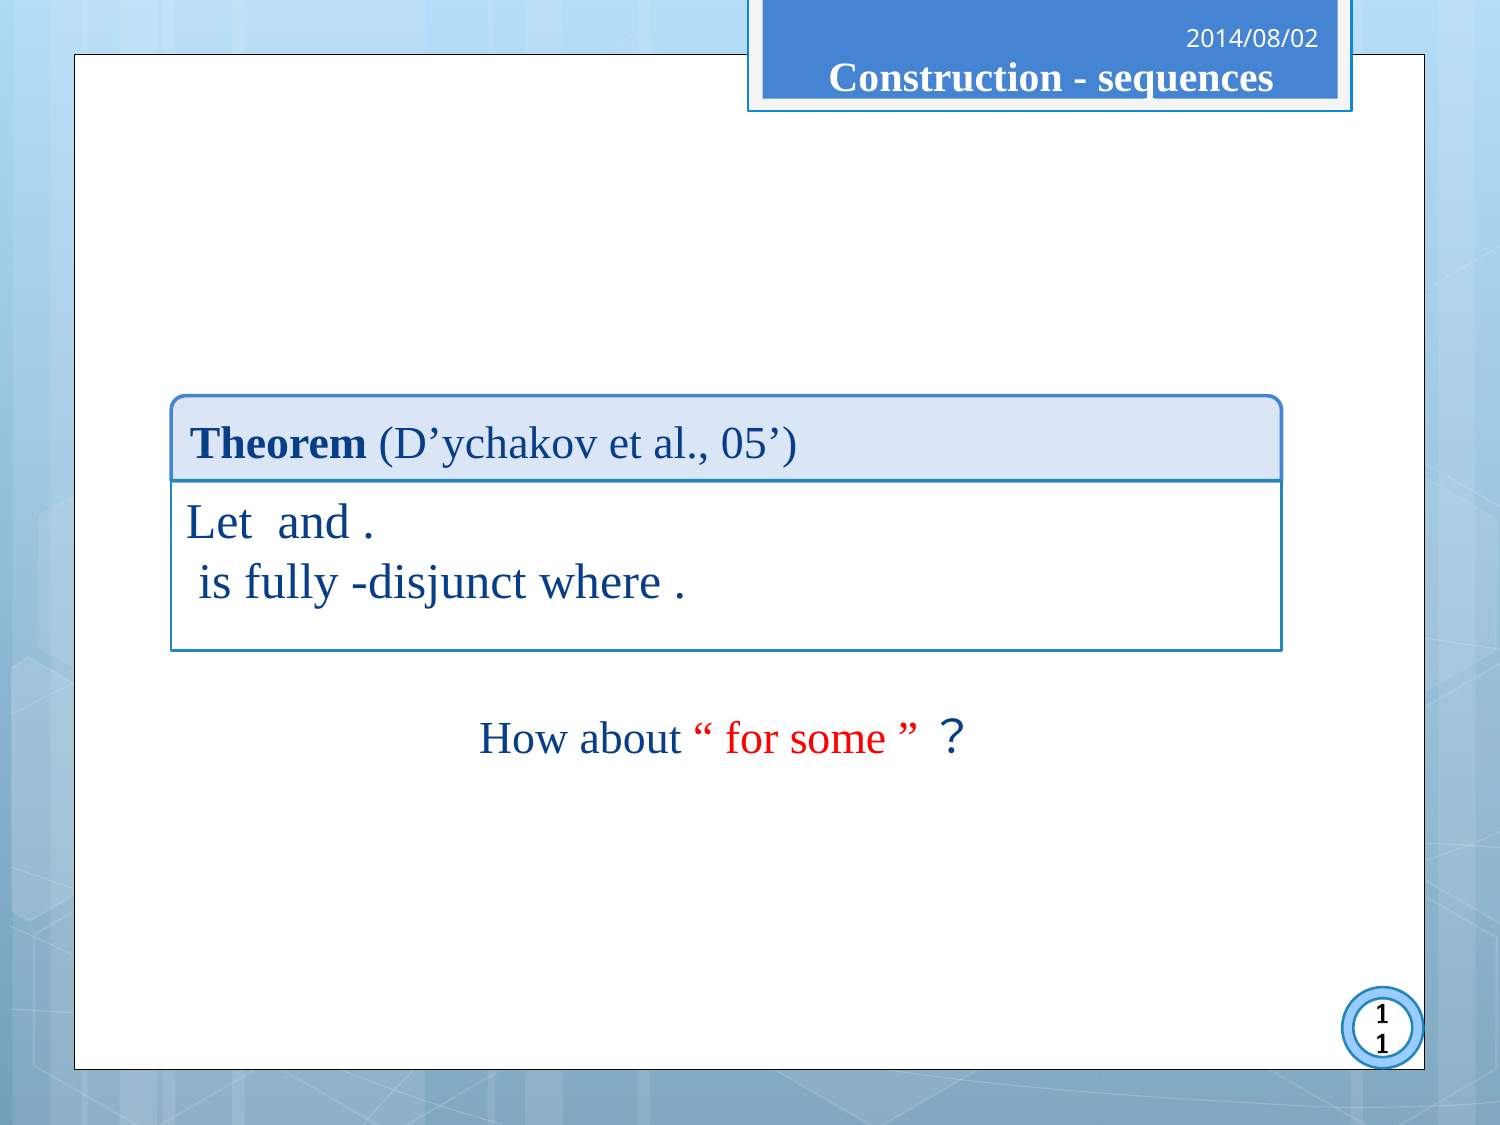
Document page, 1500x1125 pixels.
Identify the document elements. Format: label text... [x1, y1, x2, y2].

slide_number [983, 7, 1334, 68]
text_box 11 [1340, 985, 1425, 1070]
text_box Construction - sequences [797, 42, 1306, 108]
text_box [170, 395, 1282, 651]
